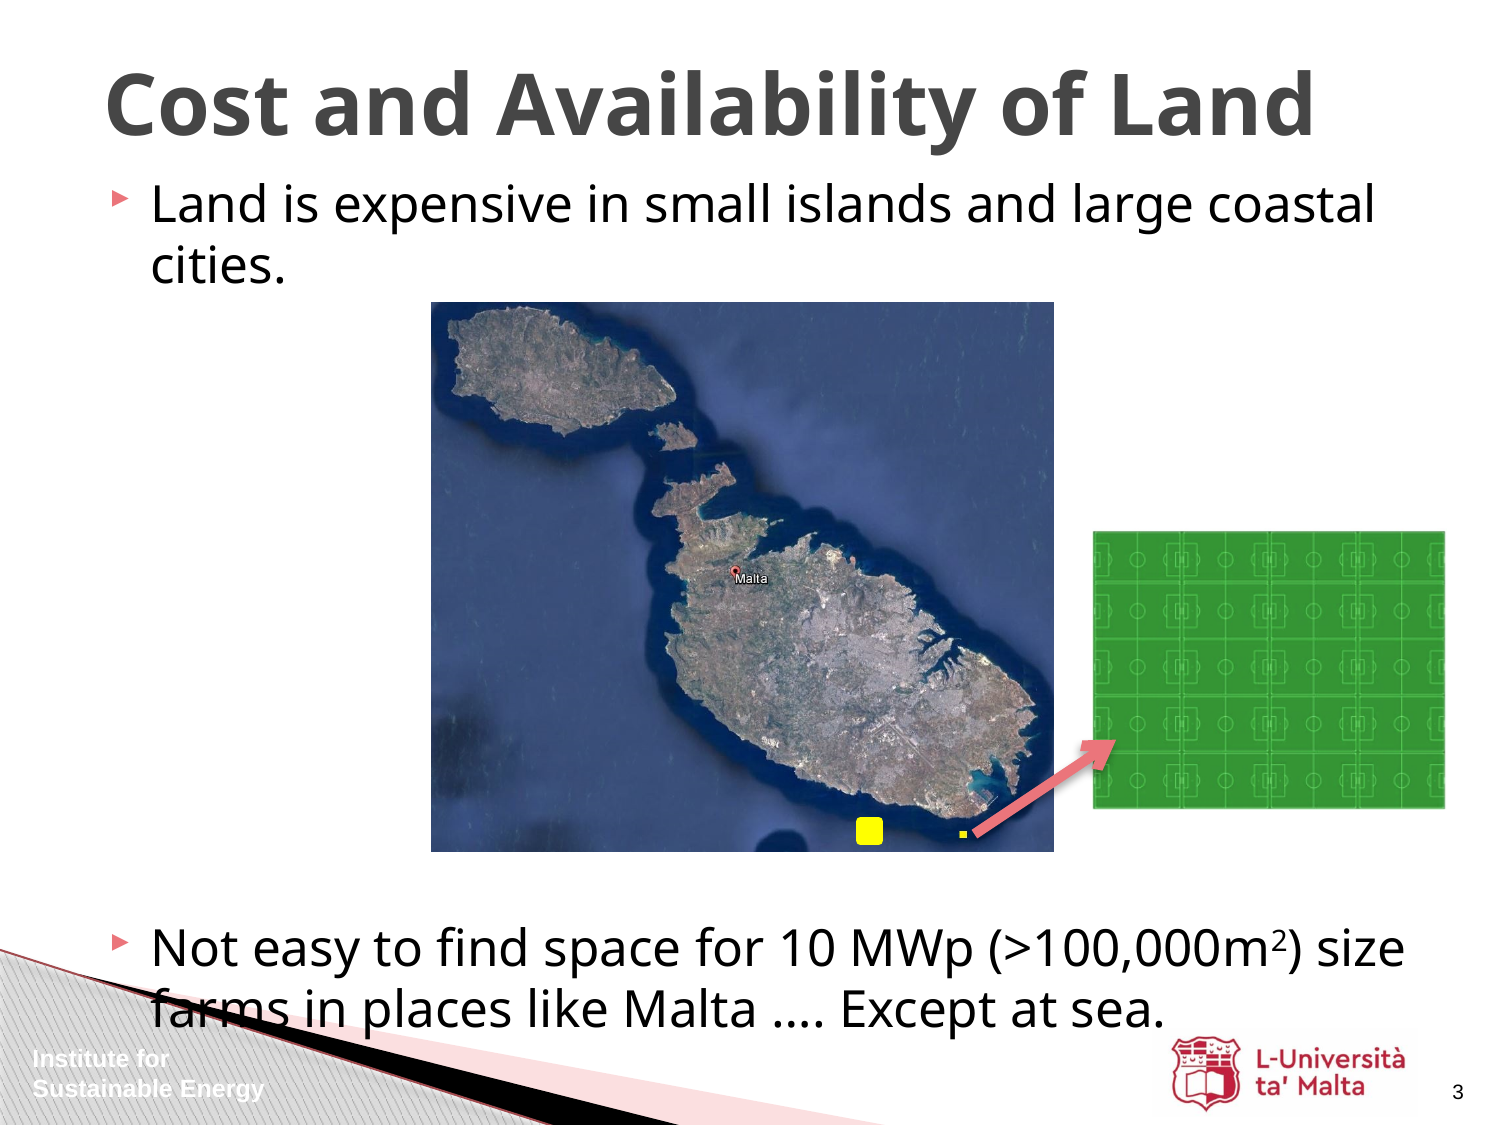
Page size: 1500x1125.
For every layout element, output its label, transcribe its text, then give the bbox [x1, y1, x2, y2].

picture [430, 302, 1054, 852]
text_box Institute for Sustainable Energy [17, 1034, 313, 1110]
title Cost and Availability of Land [88, 7, 1439, 195]
picture [1092, 527, 1448, 810]
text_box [974, 739, 1117, 835]
slide_number 3 [1424, 1051, 1479, 1112]
list Land is expensive in small islands and large coastal cities. Not easy to find space for 10 MWp (>100,000m2) size farms in places like Malta …. Except at sea. [76, 163, 1427, 1047]
picture [1152, 1028, 1418, 1118]
